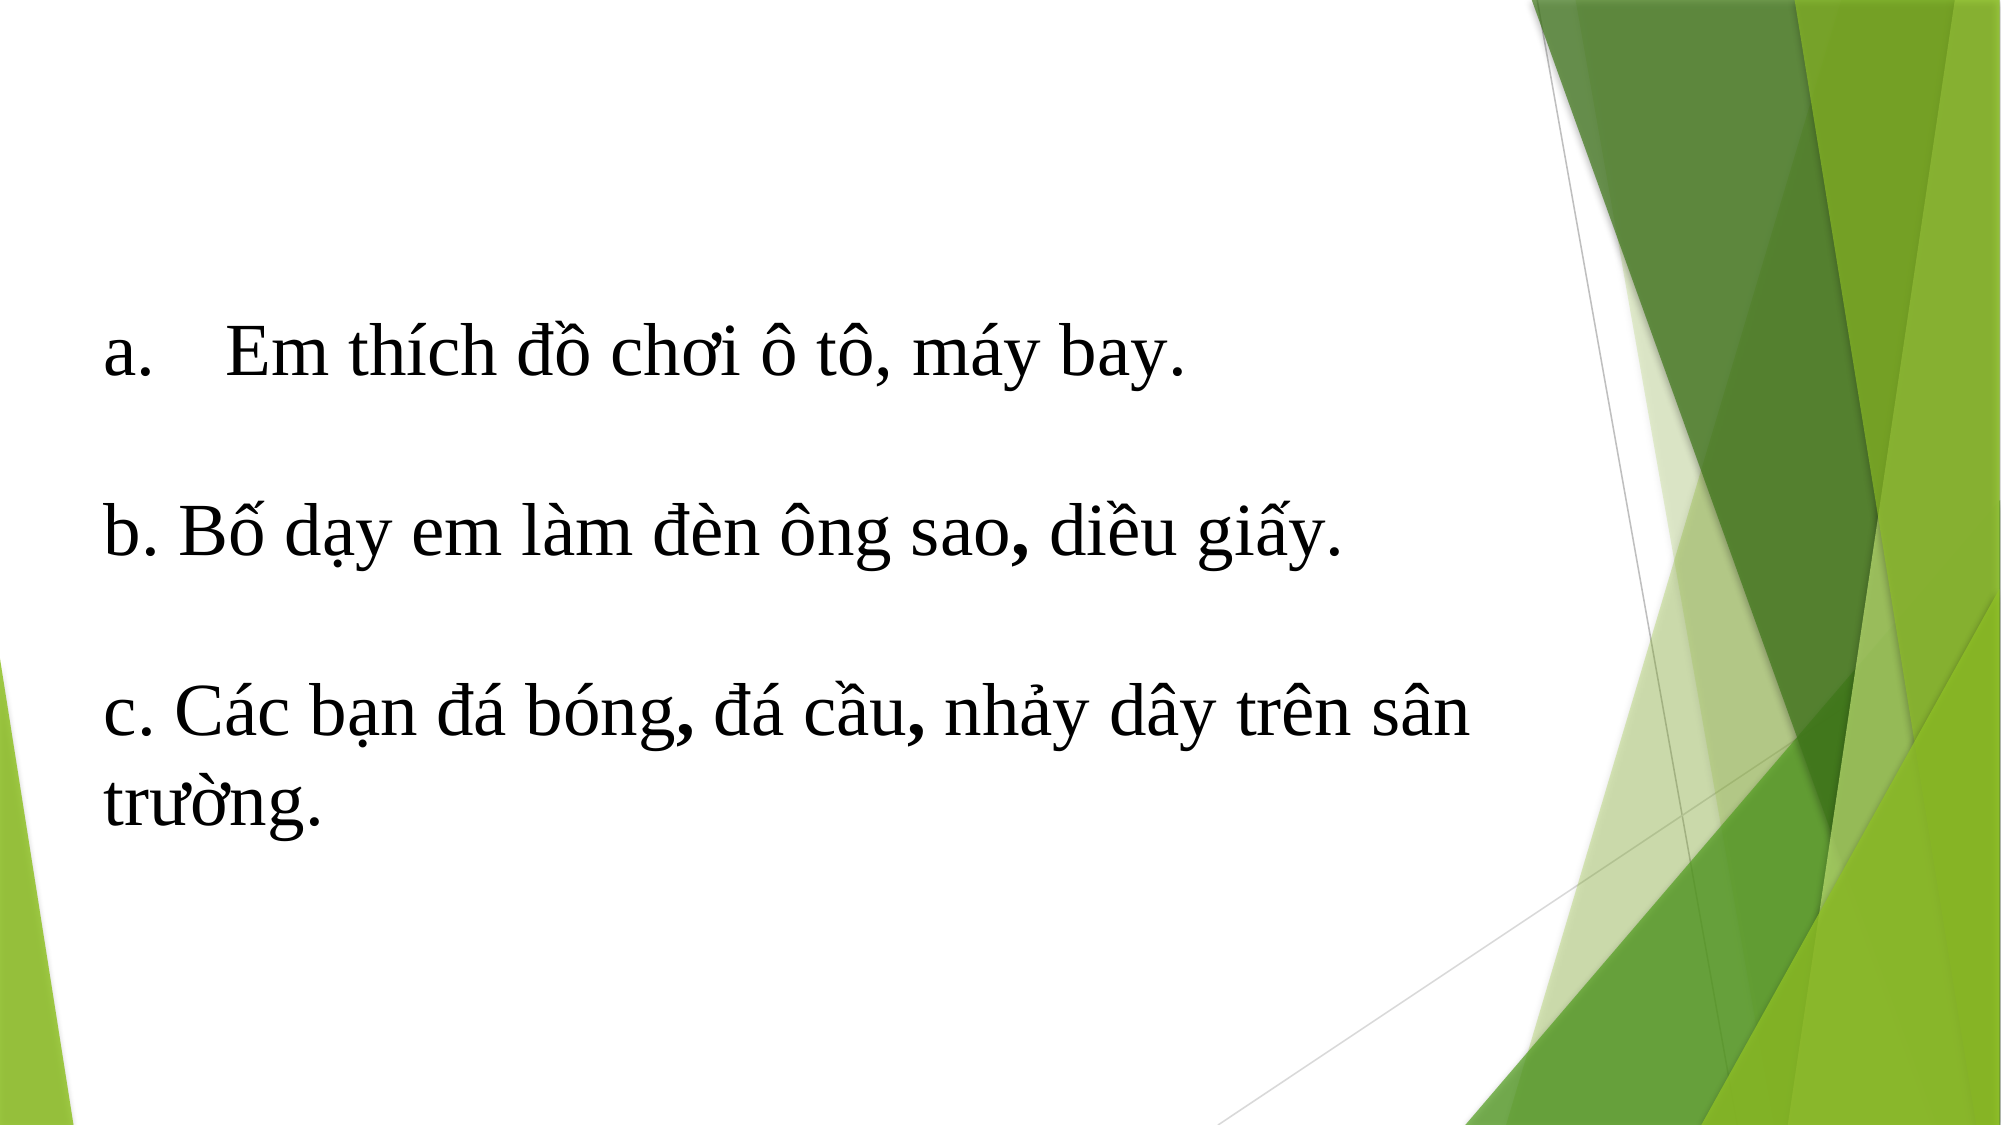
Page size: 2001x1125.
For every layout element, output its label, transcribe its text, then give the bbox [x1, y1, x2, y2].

text_box Em thích đồ chơi ô tô, máy bay. b. Bố dạy em làm đèn ông sao, diều giấy. c. Các bạn đá bóng, đá cầu, nhảy dây trên sân trường. [88, 293, 1804, 848]
